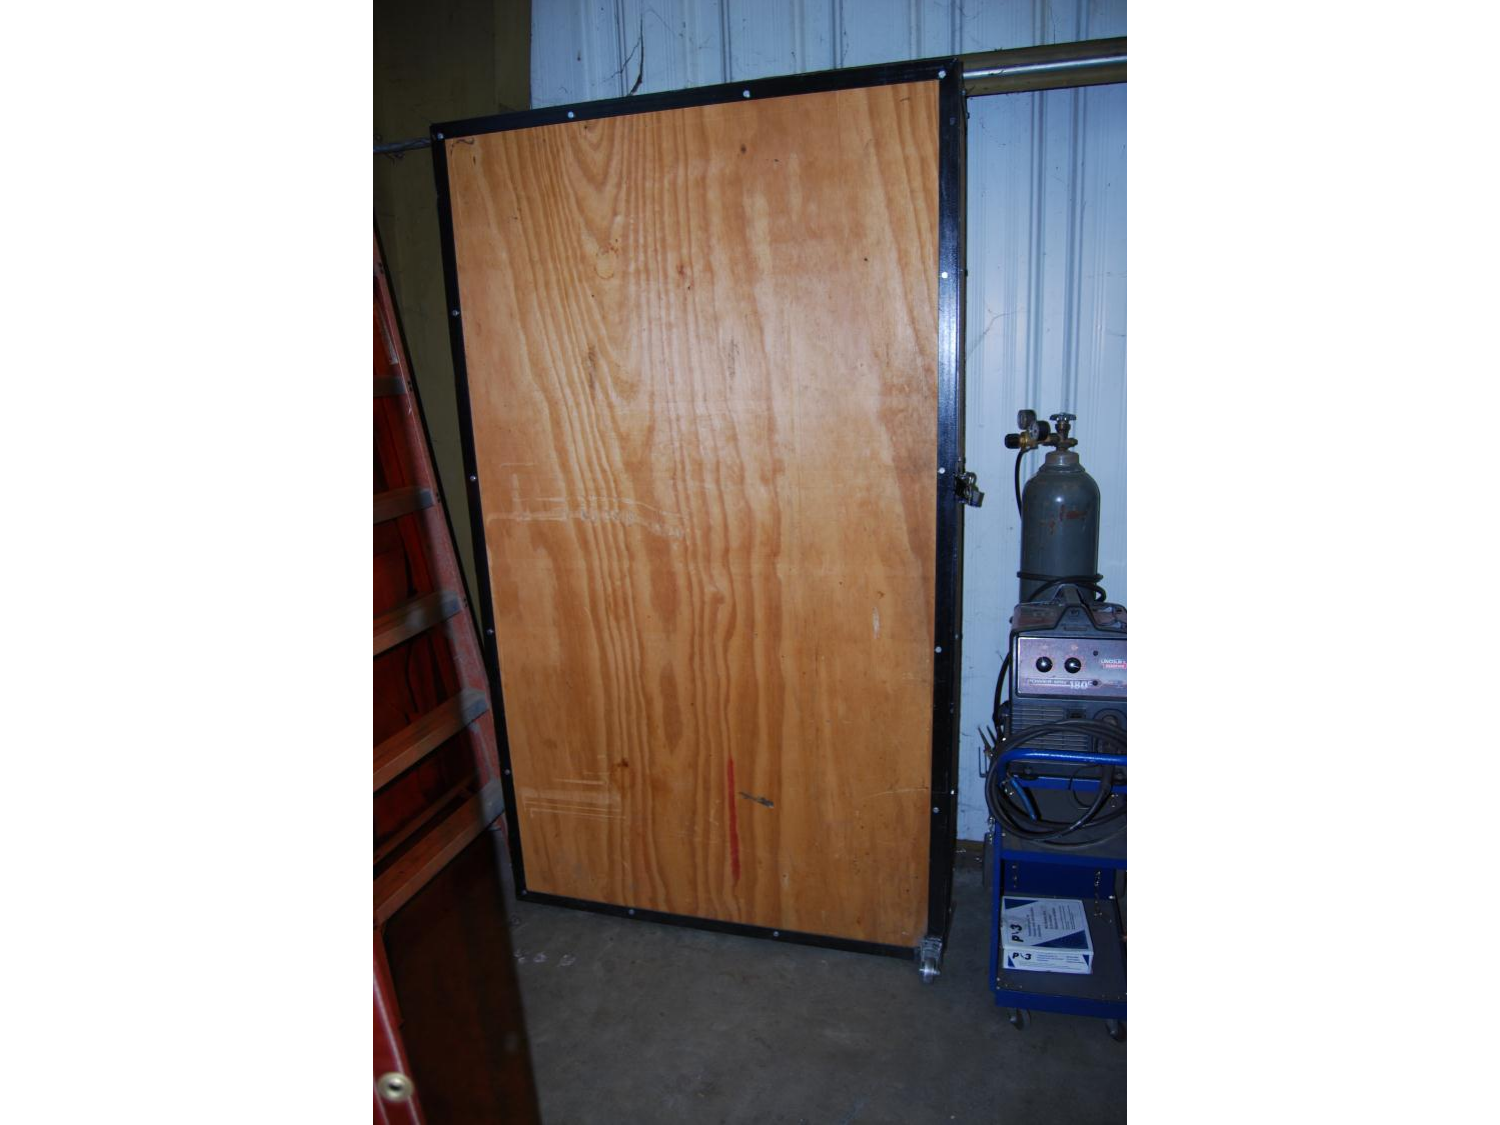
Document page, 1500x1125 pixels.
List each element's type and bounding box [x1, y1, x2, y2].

picture [373, 0, 1127, 1125]
